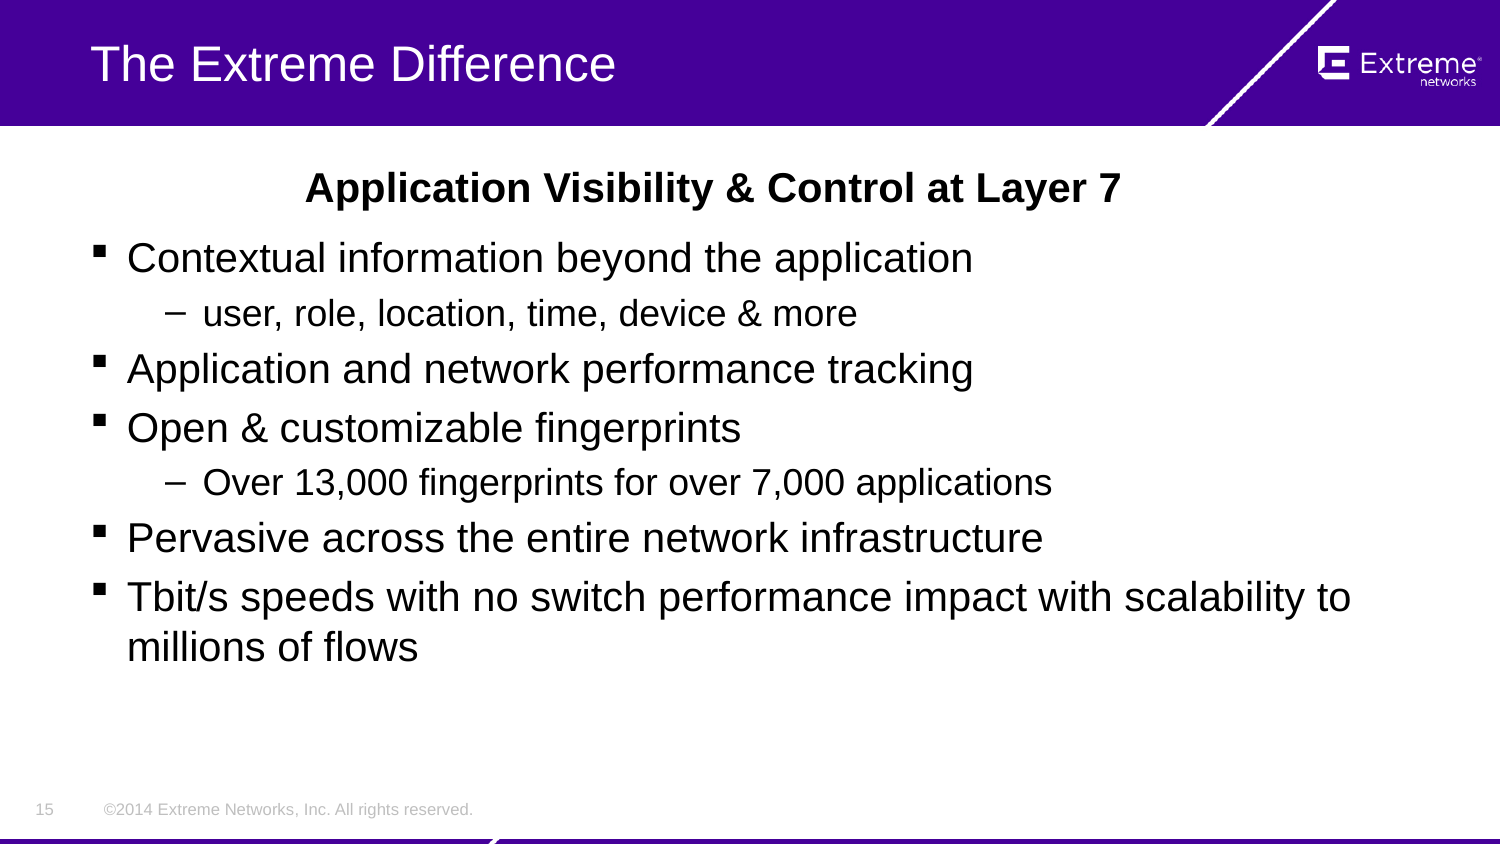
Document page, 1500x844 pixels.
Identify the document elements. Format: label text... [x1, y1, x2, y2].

title The Extreme Difference [75, 0, 1164, 124]
list Application Visibility & Control at Layer 7 [0, 153, 1427, 204]
list Contextual information beyond the application user, role, location, time, device & more Application and network performance tracking Open & customizable fingerprints Over 13,000 fingerprints for over 7,000 applications Pervasive across the entire network infrastructure Tbit/s speeds with no switch performance impact with scalability to millions of flows [75, 223, 1425, 781]
slide_number 15 [20, 791, 89, 827]
picture [0, 0, 1500, 844]
